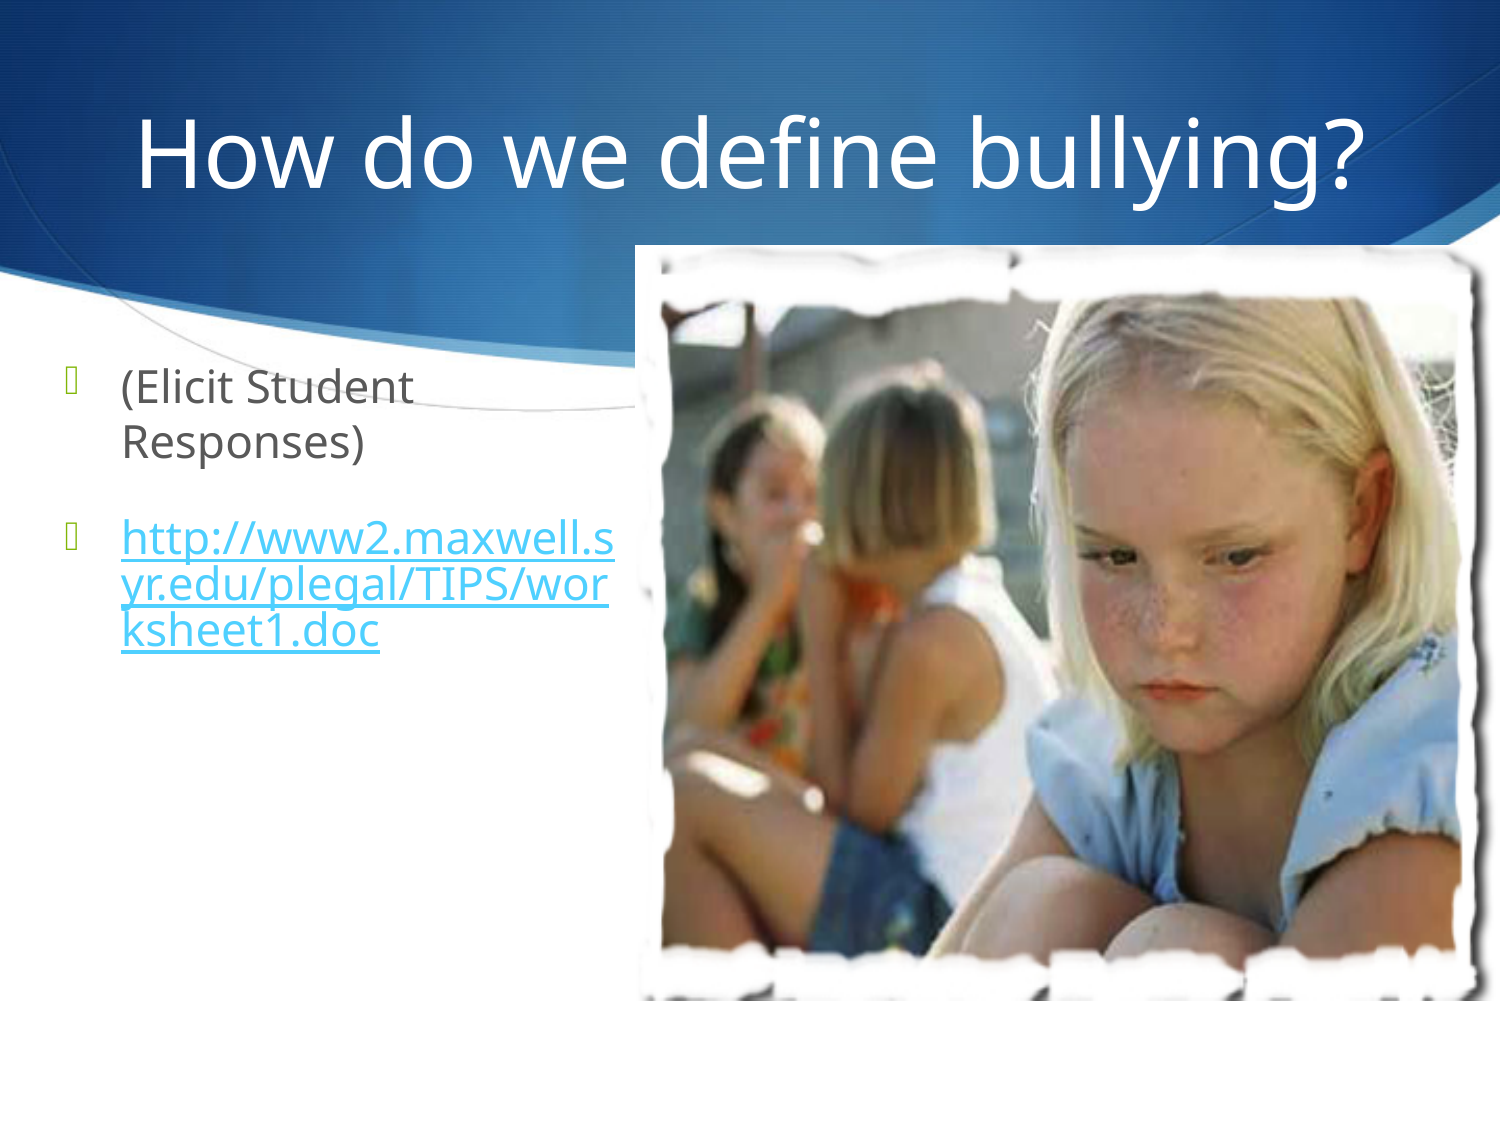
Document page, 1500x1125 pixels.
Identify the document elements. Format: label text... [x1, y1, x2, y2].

list (Elicit Student Responses) http://www2.maxwell.syr.edu/plegal/TIPS/worksheet1.doc [49, 350, 602, 1001]
picture [0, 0, 1500, 1125]
title How do we define bullying? [75, 56, 1425, 245]
